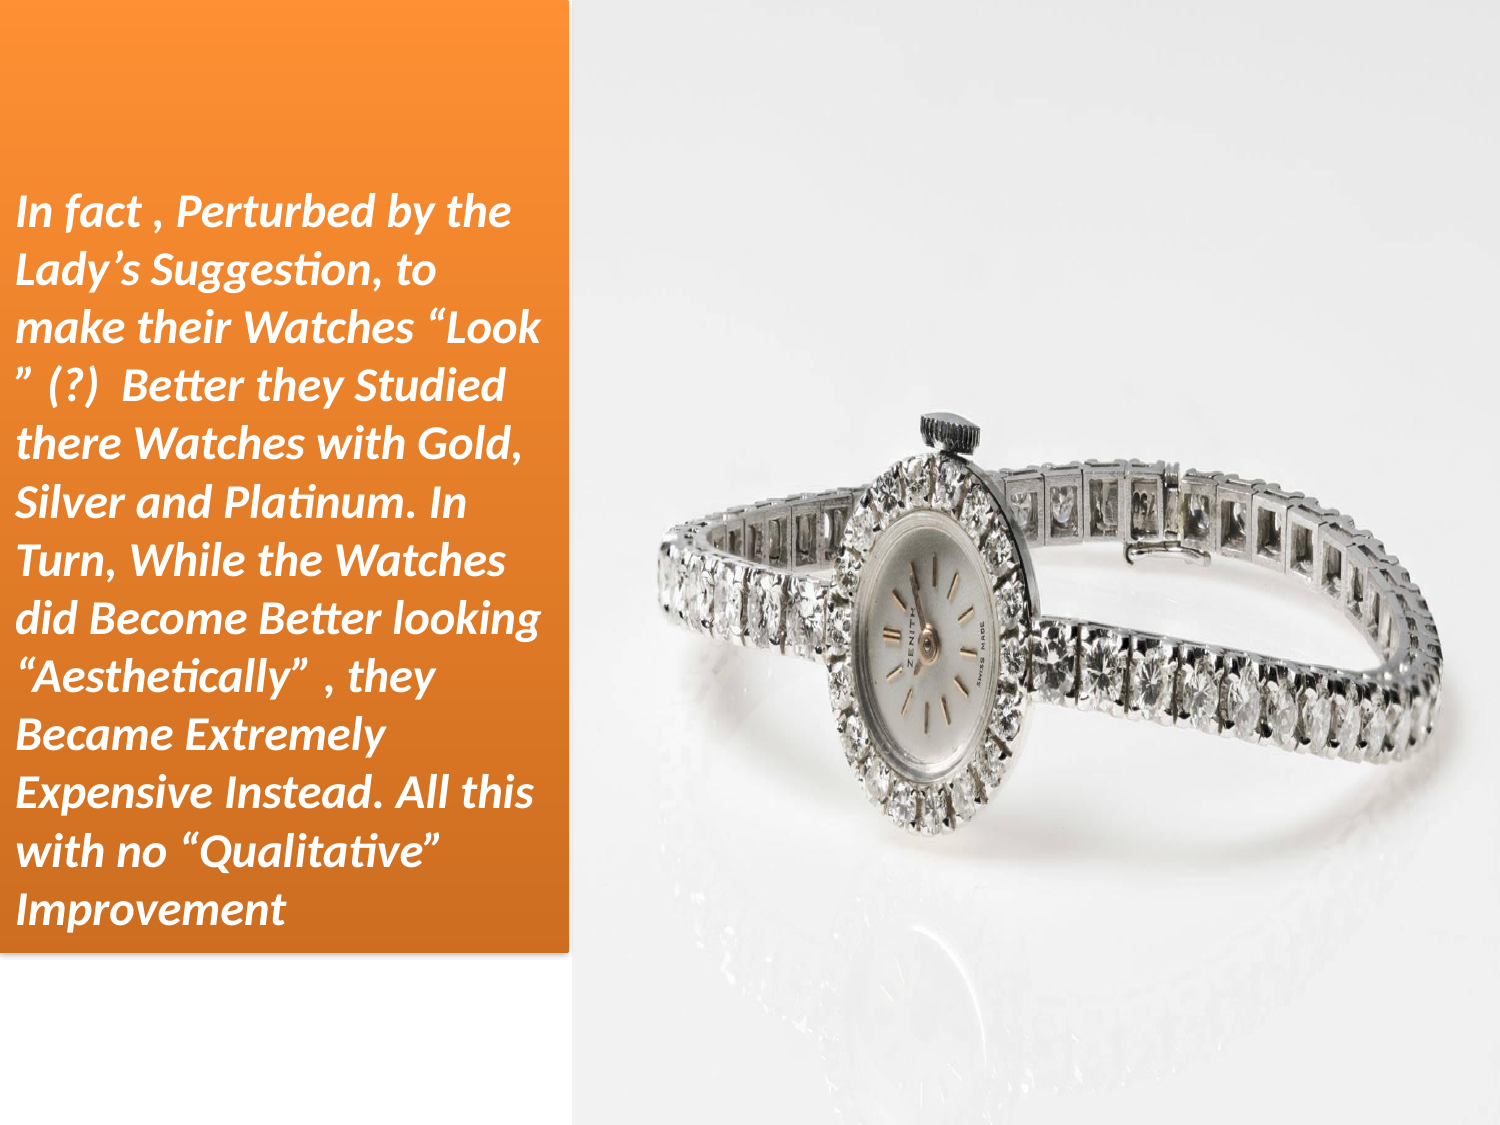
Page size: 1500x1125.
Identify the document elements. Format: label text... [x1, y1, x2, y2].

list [572, 0, 1500, 1125]
list In fact , Perturbed by the Lady’s Suggestion, to make their Watches “Look ” (?) Better they Studied there Watches with Gold, Silver and Platinum. In Turn, While the Watches did Become Better looking “Aesthetically” , they Became Extremely Expensive Instead. All this with no “Qualitative” Improvement [0, 0, 569, 953]
